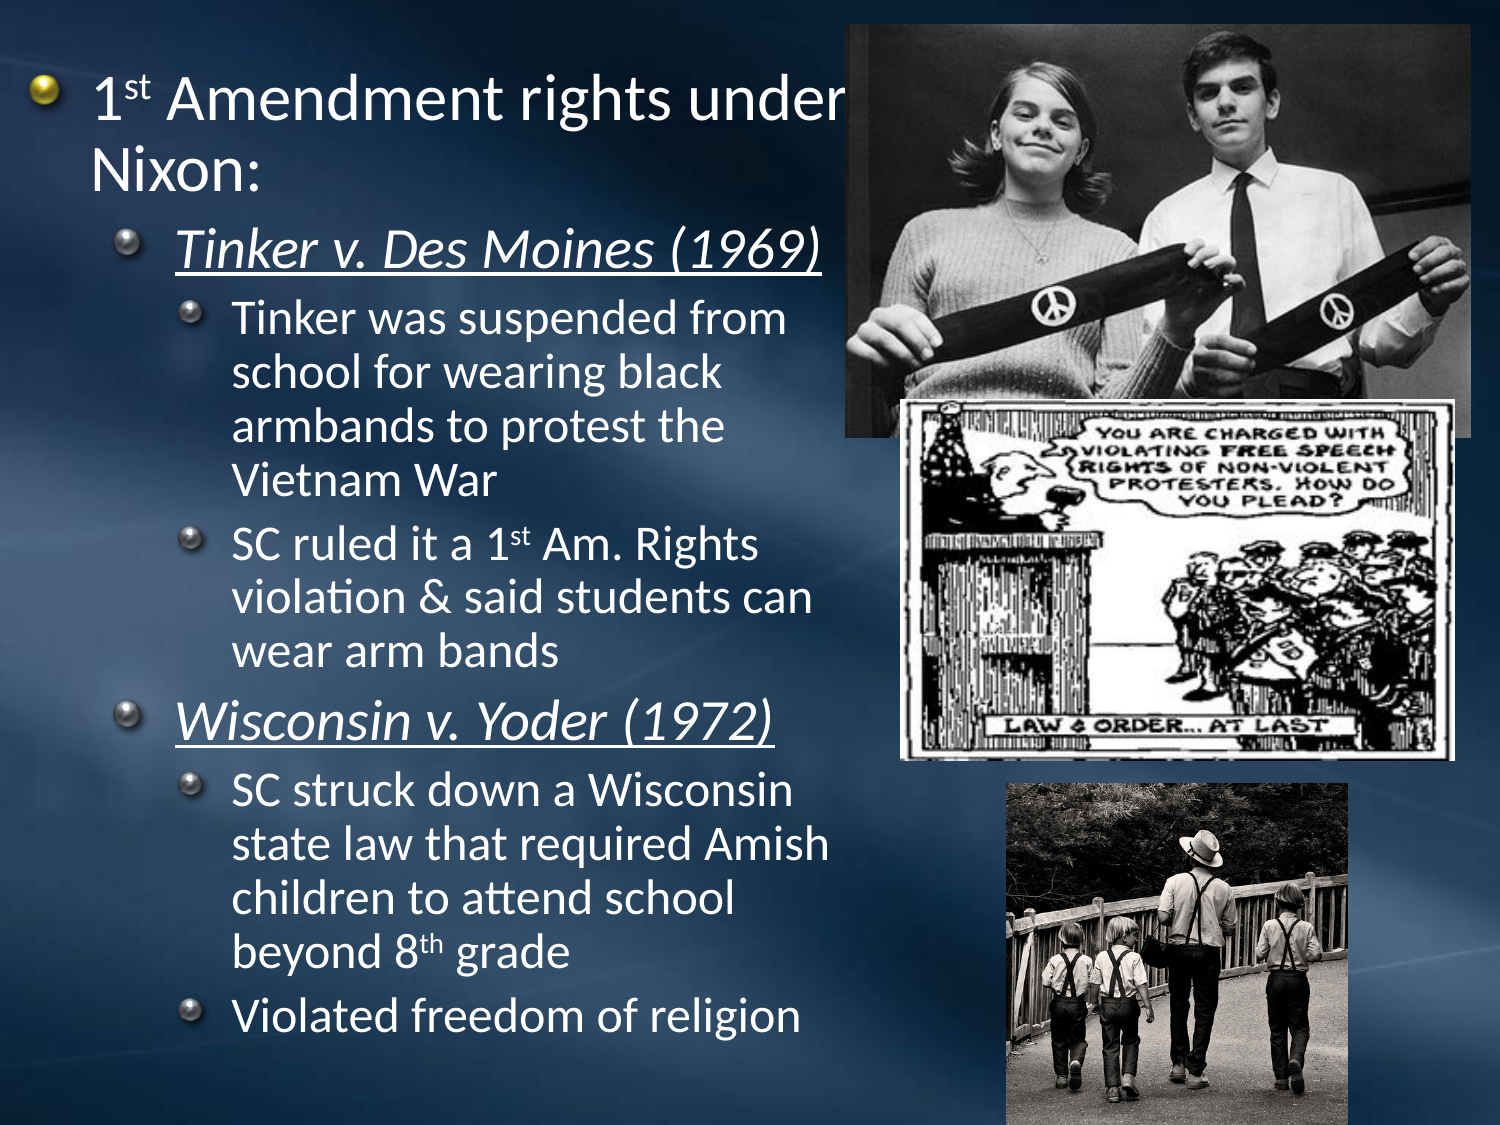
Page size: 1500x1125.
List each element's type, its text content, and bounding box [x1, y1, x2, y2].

list 1st Amendment rights under Nixon: Tinker v. Des Moines (1969) Tinker was suspended from school for wearing black armbands to protest the Vietnam War SC ruled it a 1st Am. Rights violation & said students can wear arm bands Wisconsin v. Yoder (1972) SC struck down a Wisconsin state law that required Amish children to attend school beyond 8th grade Violated freedom of religion [24, 62, 851, 1056]
picture [0, 0, 1500, 1125]
